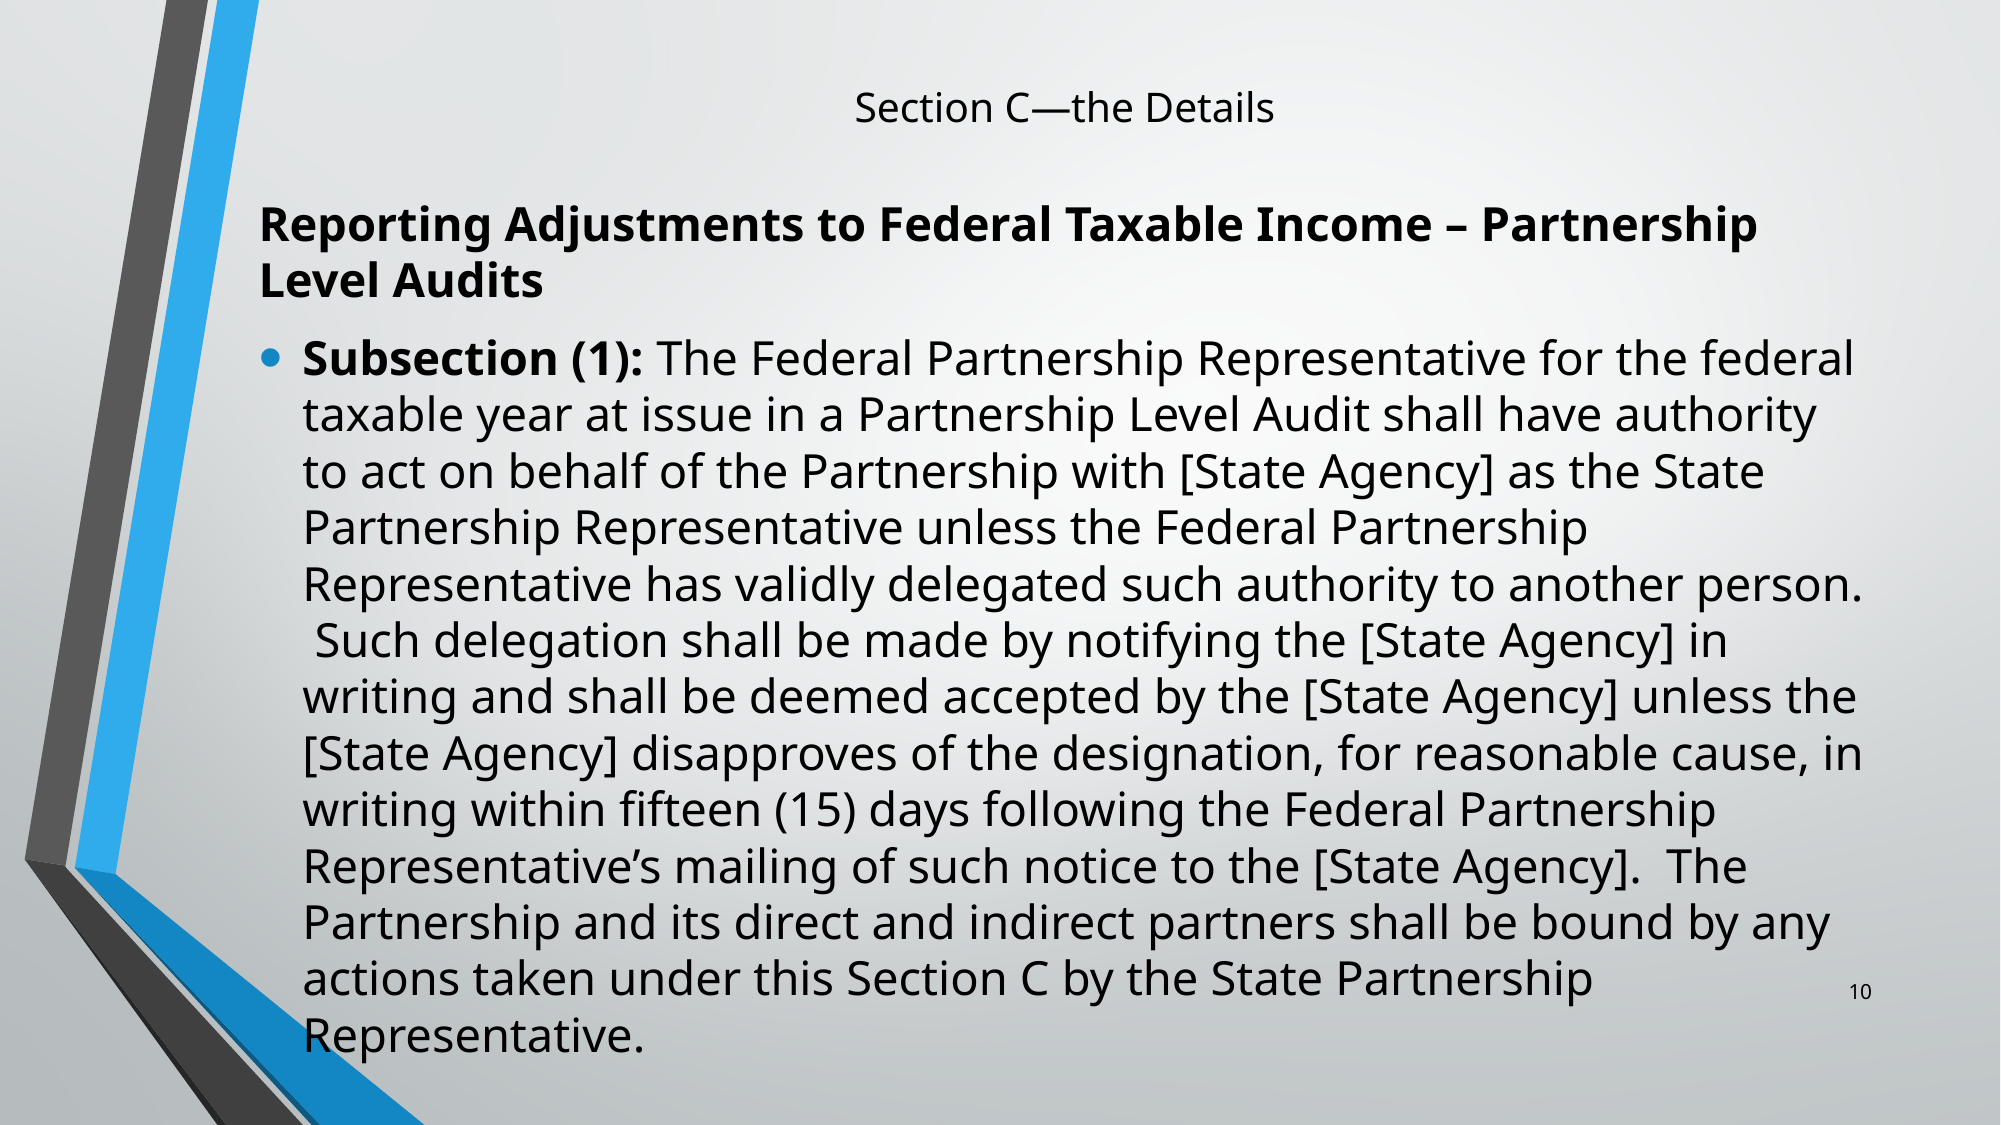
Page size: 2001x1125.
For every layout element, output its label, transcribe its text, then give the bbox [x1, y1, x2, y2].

slide_number 10 [1796, 962, 1887, 1023]
title Section C—the Details [243, 24, 1887, 187]
list Reporting Adjustments to Federal Taxable Income – Partnership Level Audits Subsection (1): The Federal Partnership Representative for the federal taxable year at issue in a Partnership Level Audit shall have authority to act on behalf of the Partnership with [State Agency] as the State Partnership Representative unless the Federal Partnership Representative has validly delegated such authority to another person. Such delegation shall be made by notifying the [State Agency] in writing and shall be deemed accepted by the [State Agency] unless the [State Agency] disapproves of the designation, for reasonable cause, in writing within fifteen (15) days following the Federal Partnership Representative’s mailing of such notice to the [State Agency]. The Partnership and its direct and indirect partners shall be bound by any actions taken under this Section C by the State Partnership Representative. [243, 187, 1887, 1074]
